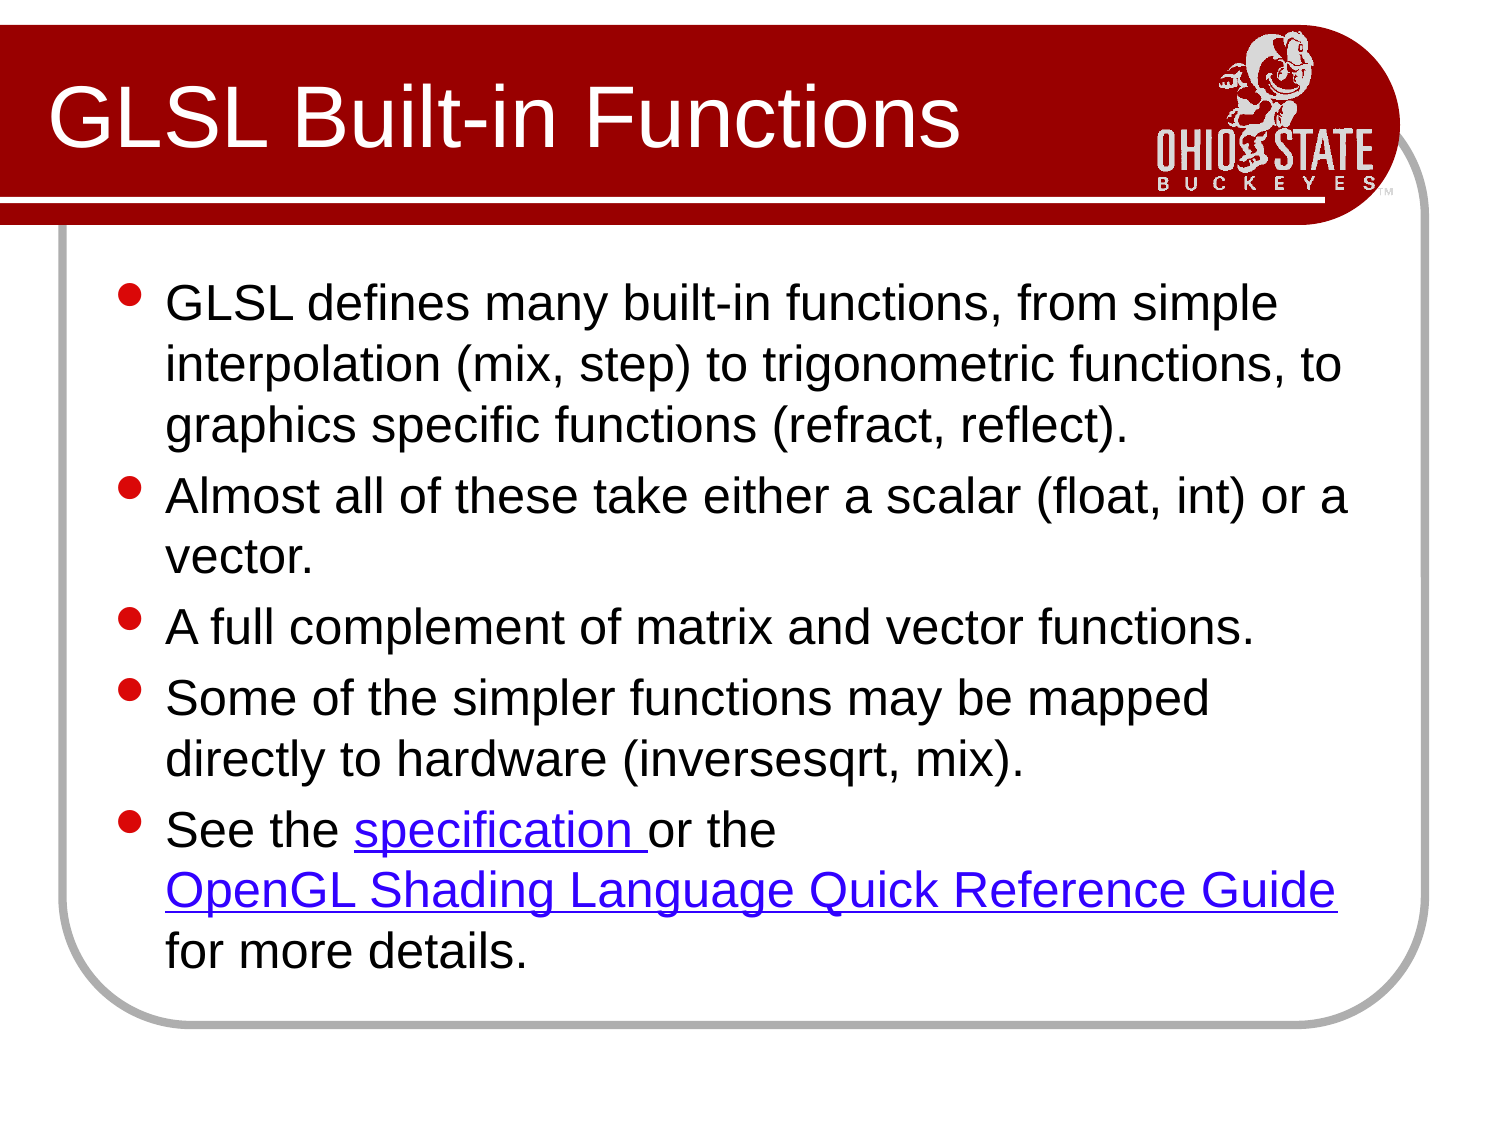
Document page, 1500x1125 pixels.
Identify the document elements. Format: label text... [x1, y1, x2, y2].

list GLSL defines many built-in functions, from simple interpolation (mix, step) to trigonometric functions, to graphics specific functions (refract, reflect). Almost all of these take either a scalar (float, int) or a vector. A full complement of matrix and vector functions. Some of the simpler functions may be mapped directly to hardware (inversesqrt, mix). See the specification or the OpenGL Shading Language Quick Reference Guide for more details. [99, 262, 1401, 988]
title GLSL Built-in Functions [31, 37, 1201, 188]
